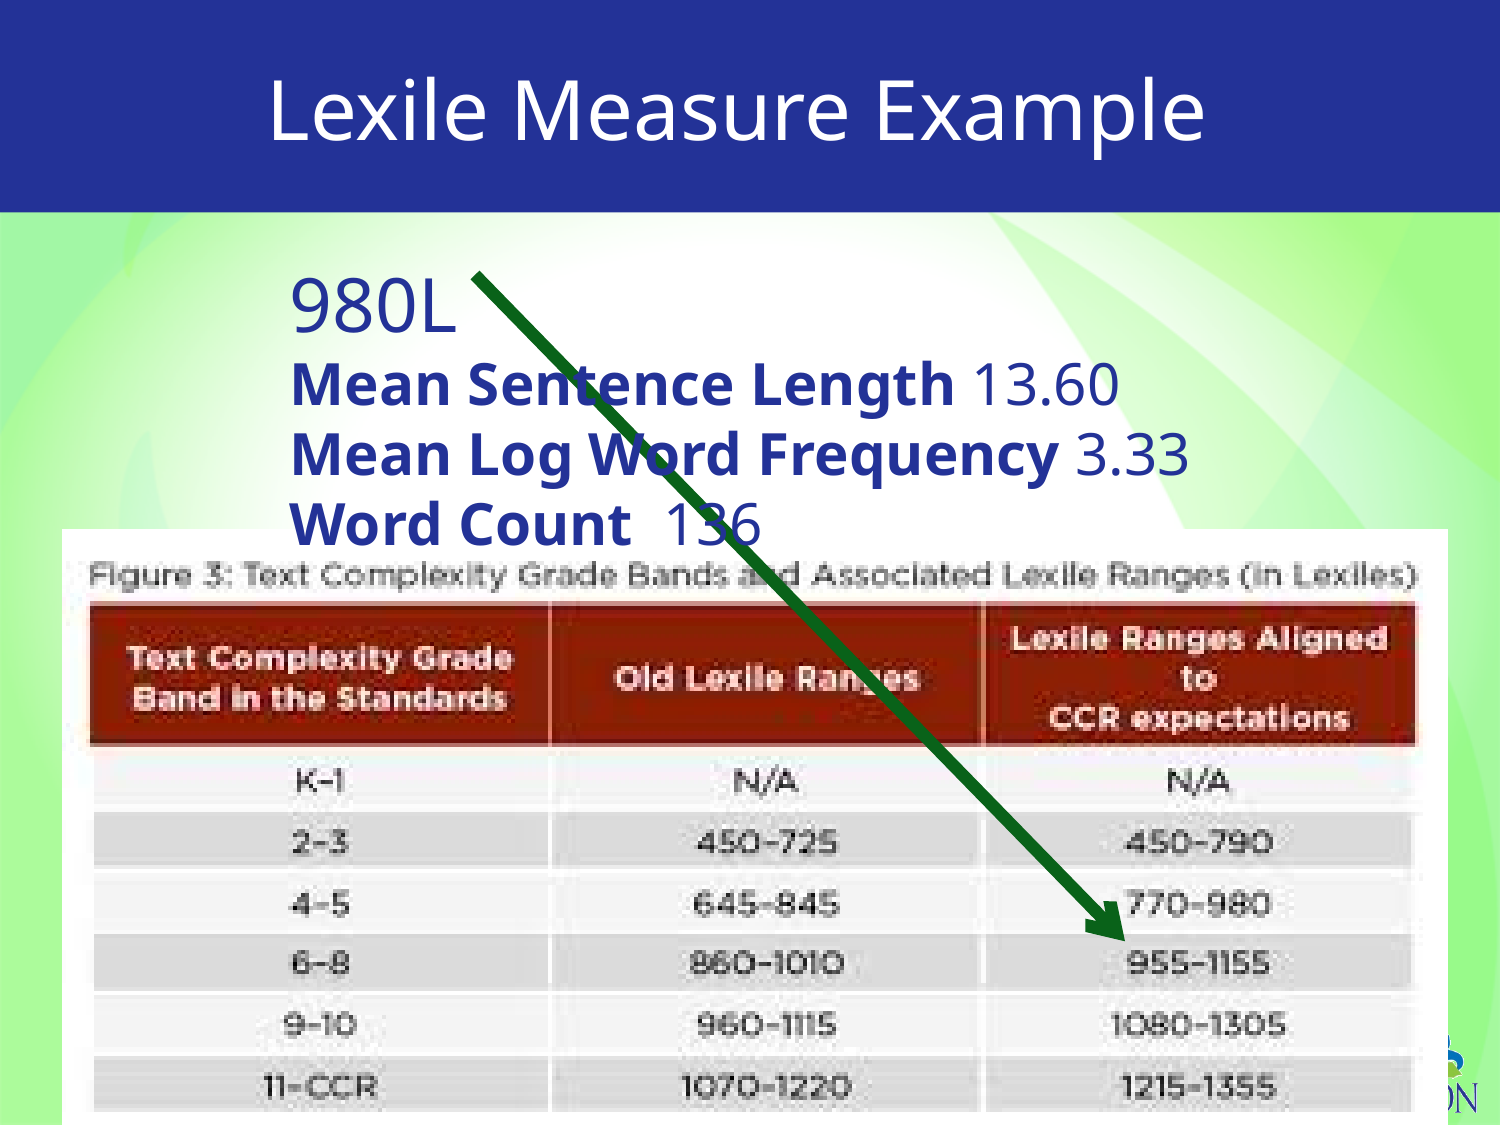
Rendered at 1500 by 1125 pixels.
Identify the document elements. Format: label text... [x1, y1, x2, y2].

text_box 980L Mean Sentence Length 13.60 Mean Log Word Frequency 3.33 Word Count 136 [275, 249, 1275, 528]
text_box Lexile Measure Example [237, 50, 1238, 165]
text_box [0, 0, 1500, 214]
text_box [0, 214, 1500, 1125]
picture [62, 529, 1478, 1125]
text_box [474, 274, 1126, 942]
